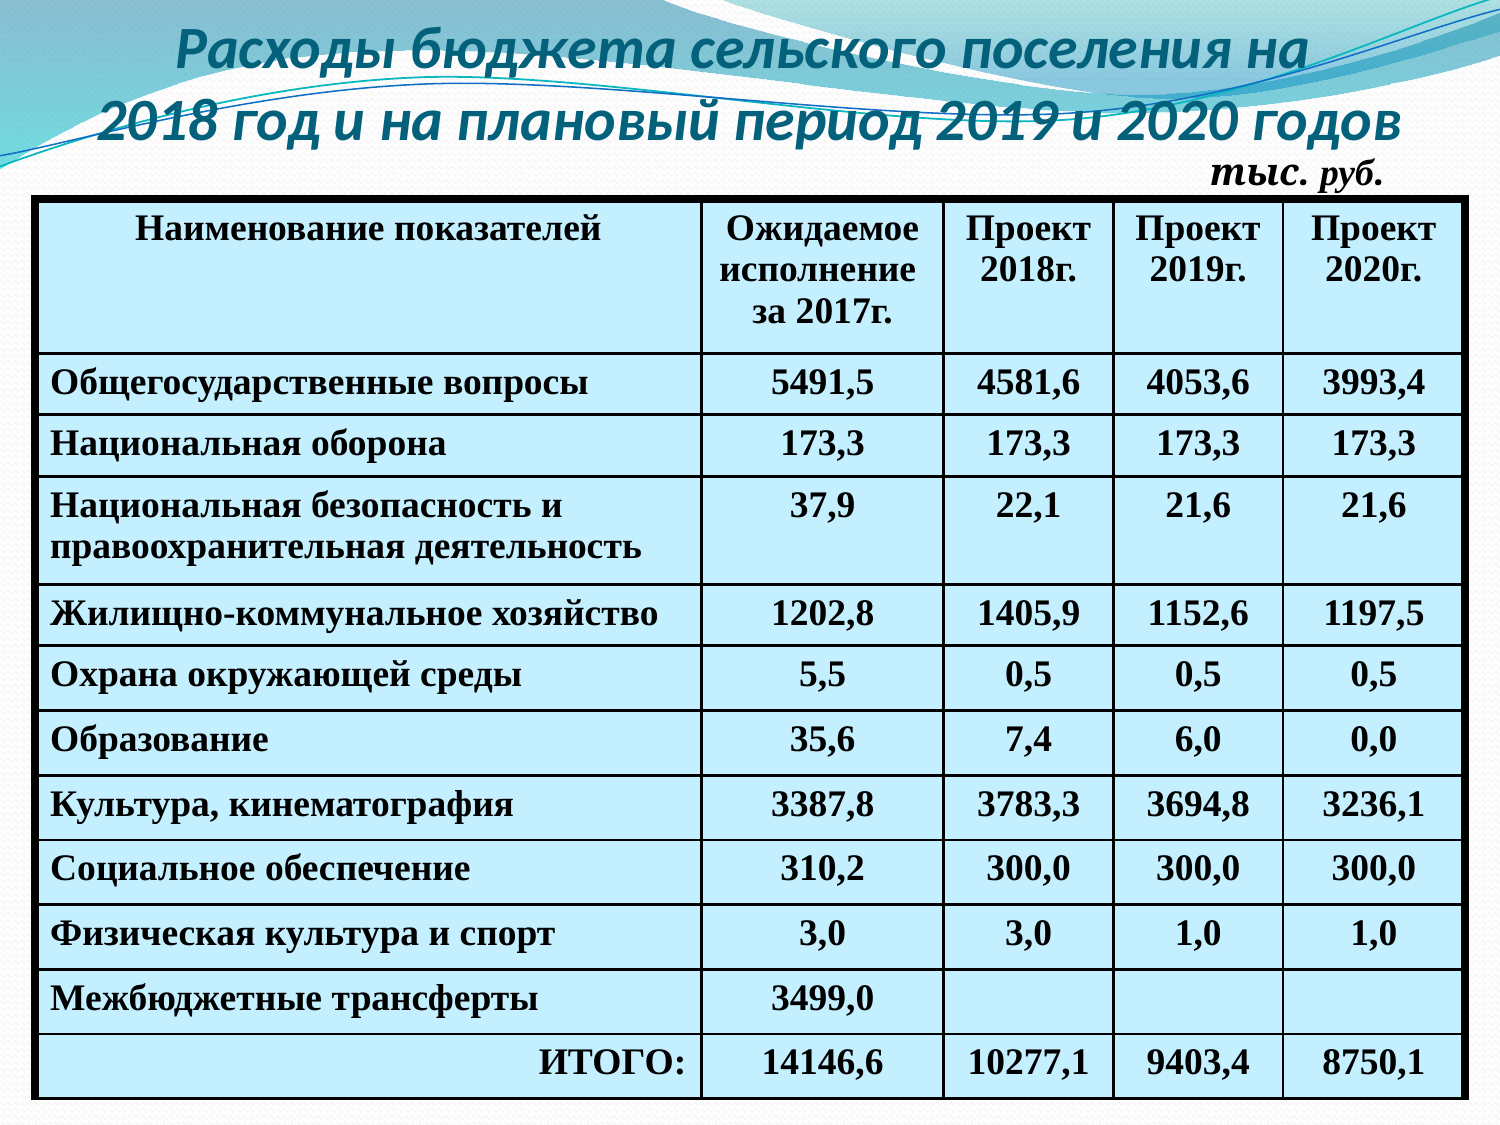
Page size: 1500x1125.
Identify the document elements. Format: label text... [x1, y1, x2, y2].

table_cell 173,3 [1115, 416, 1282, 475]
table_cell 0,5 [1115, 647, 1282, 709]
table_cell Национальная оборона [39, 416, 700, 475]
table_cell 5491,5 [703, 355, 942, 413]
table_cell 4053,6 [1115, 355, 1282, 413]
table_cell 3,0 [703, 906, 942, 968]
table_cell [945, 971, 1112, 1033]
table_header Проект 2019г. [1115, 203, 1282, 352]
table_cell 173,3 [703, 416, 942, 475]
table_cell 310,2 [703, 841, 942, 903]
table_cell 3993,4 [1284, 355, 1461, 413]
title Расходы бюджета сельского поселения на 2018 год и на плановый период 2019 и 2020 годов [0, 0, 1500, 153]
table_cell 300,0 [1115, 841, 1282, 903]
table_cell Общегосударственные вопросы [39, 355, 700, 413]
table_cell 21,6 [1115, 478, 1282, 583]
table_cell 35,6 [703, 712, 942, 774]
table_cell 9403,4 [1115, 1035, 1282, 1097]
table_cell 3236,1 [1284, 777, 1461, 839]
table_header Проект 2018г. [945, 203, 1112, 352]
table_cell 0,0 [1284, 712, 1461, 774]
table_cell 300,0 [1284, 841, 1461, 903]
table_cell [1115, 971, 1282, 1033]
table_cell 14146,6 [703, 1035, 942, 1097]
table_cell 1202,8 [703, 586, 942, 644]
table_cell 173,3 [945, 416, 1112, 475]
table_cell 1405,9 [945, 586, 1112, 644]
table_cell 3783,3 [945, 777, 1112, 839]
table_cell 5,5 [703, 647, 942, 709]
table_cell 0,5 [1284, 647, 1461, 709]
table_cell 1152,6 [1115, 586, 1282, 644]
table_cell 3387,8 [703, 777, 942, 839]
table_cell 6,0 [1115, 712, 1282, 774]
table_cell Социальное обеспечение [39, 841, 700, 903]
table_cell 1,0 [1284, 906, 1461, 968]
table_cell Образование [39, 712, 700, 774]
table_cell 1197,5 [1284, 586, 1461, 644]
table_cell [1284, 971, 1461, 1033]
table_cell Межбюджетные трансферты [39, 971, 700, 1033]
text_box тыс. руб. [1195, 140, 1418, 201]
table_header Ожидаемое исполнение за 2017г. [703, 203, 942, 352]
table_cell 7,4 [945, 712, 1112, 774]
table_cell 21,6 [1284, 478, 1461, 583]
table_cell 22,1 [945, 478, 1112, 583]
table_cell 1,0 [1115, 906, 1282, 968]
table_cell 37,9 [703, 478, 942, 583]
table_cell Национальная безопасность и правоохранительная деятельность [39, 478, 700, 583]
table_cell Жилищно-коммунальное хозяйство [39, 586, 700, 644]
table_cell 10277,1 [945, 1035, 1112, 1097]
table_cell 0,5 [945, 647, 1112, 709]
table_cell ИТОГО: [39, 1035, 700, 1097]
table_cell 3,0 [945, 906, 1112, 968]
table_cell Охрана окружающей среды [39, 647, 700, 709]
table_cell 4581,6 [945, 355, 1112, 413]
table_cell 300,0 [945, 841, 1112, 903]
table_header Наименование показателей [39, 203, 700, 352]
table_cell 8750,1 [1284, 1035, 1461, 1097]
table_cell 3499,0 [703, 971, 942, 1033]
table_cell Физическая культура и спорт [39, 906, 700, 968]
table_cell 173,3 [1284, 416, 1461, 475]
table_cell 3694,8 [1115, 777, 1282, 839]
table_cell Культура, кинематография [39, 777, 700, 839]
table_header Проект 2020г. [1284, 203, 1461, 352]
